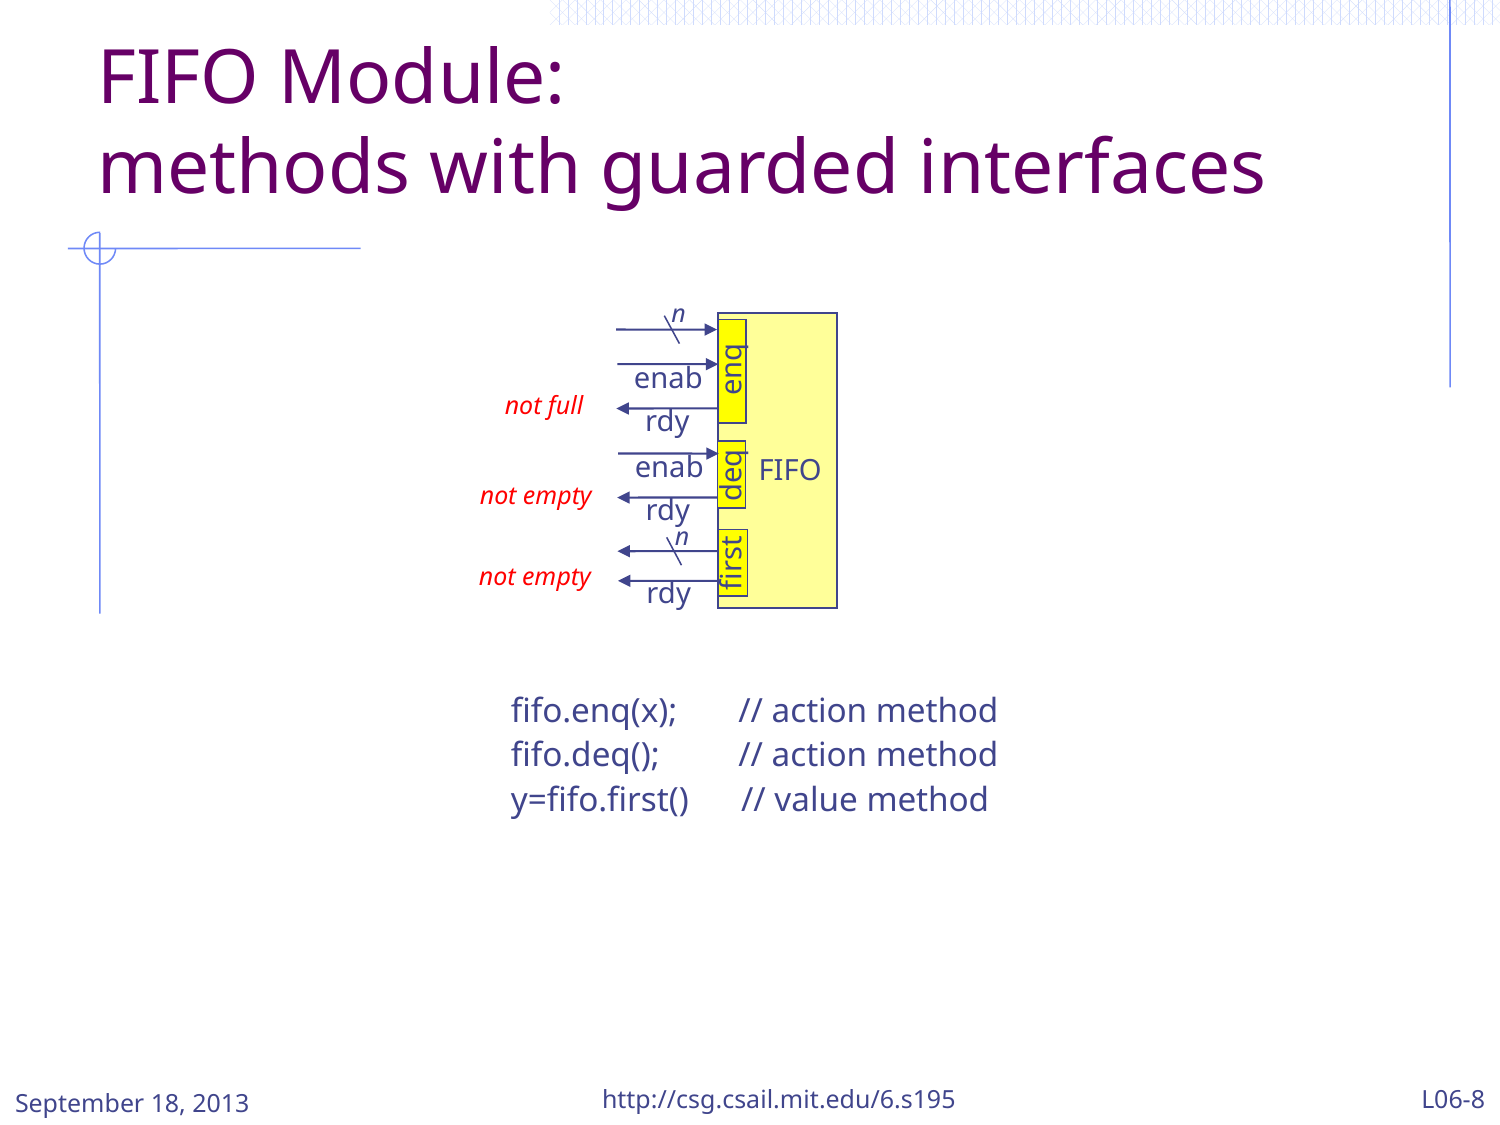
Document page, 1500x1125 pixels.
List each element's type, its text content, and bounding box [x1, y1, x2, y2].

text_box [615, 289, 840, 618]
footer http://csg.csail.mit.edu/6.s195 [508, 1049, 1051, 1125]
text_box not empty [464, 472, 607, 517]
slide_number L06-8 [1187, 1049, 1500, 1125]
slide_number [0, 1068, 293, 1125]
title FIFO Module: methods with guarded interfaces [81, 27, 1384, 216]
text_box not empty [464, 553, 607, 598]
text_box not full [489, 382, 599, 427]
text_box fifo.enq(x); // action method fifo.deq(); // action method y=fifo.first() // value method [496, 686, 1041, 826]
